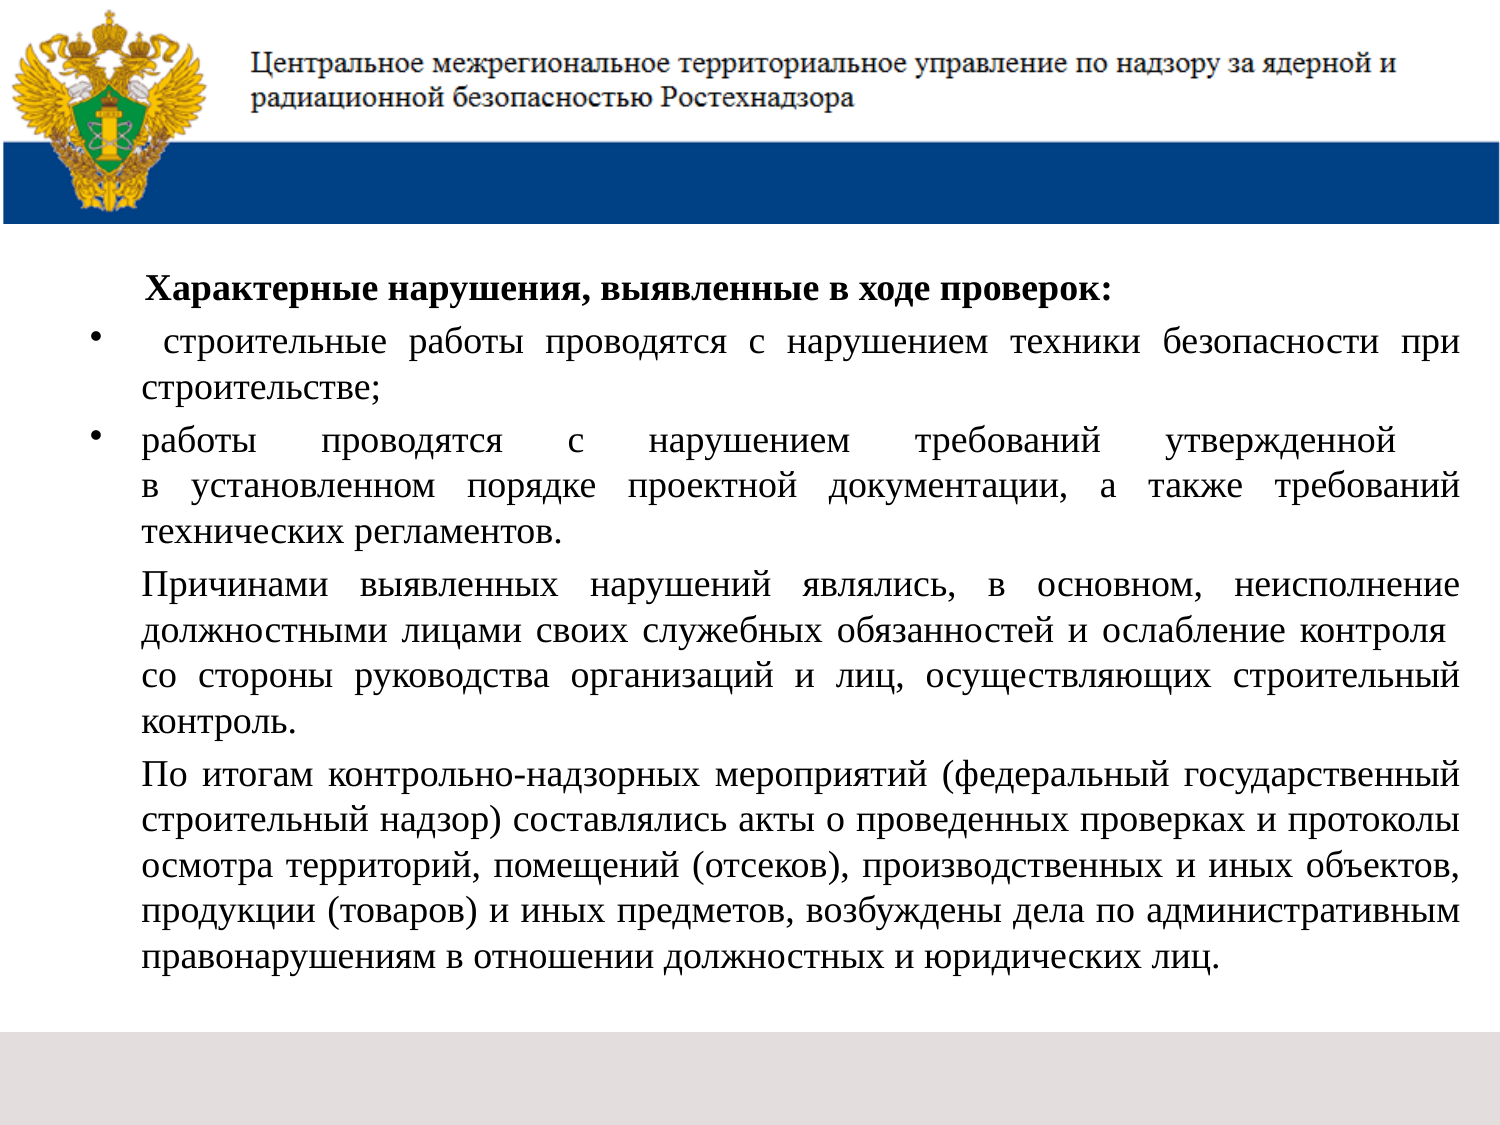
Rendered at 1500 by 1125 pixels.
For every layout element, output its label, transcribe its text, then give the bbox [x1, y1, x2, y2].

picture [2, 0, 1500, 225]
picture [0, 1032, 1500, 1125]
list Характерные нарушения, выявленные в ходе проверок: строительные работы проводятся с нарушением техники безопасности при строительстве; работы проводятся с нарушением требований утвержденной в установленном порядке проектной документации, а также требований технических регламентов. Причинами выявленных нарушений являлись, в основном, неисполнение должностными лицами своих служебных обязанностей и ослабление контроля со стороны руководства организаций и лиц, осуществляющих строительный контроль. По итогам контрольно-надзорных мероприятий (федеральный государственный строительный надзор) составлялись акты о проведенных проверках и протоколы осмотра территорий, помещений (отсеков), производственных и иных объектов, продукции (товаров) и иных предметов, возбуждены дела по административным правонарушениям в отношении должностных и юридических лиц. [75, 255, 1477, 1005]
